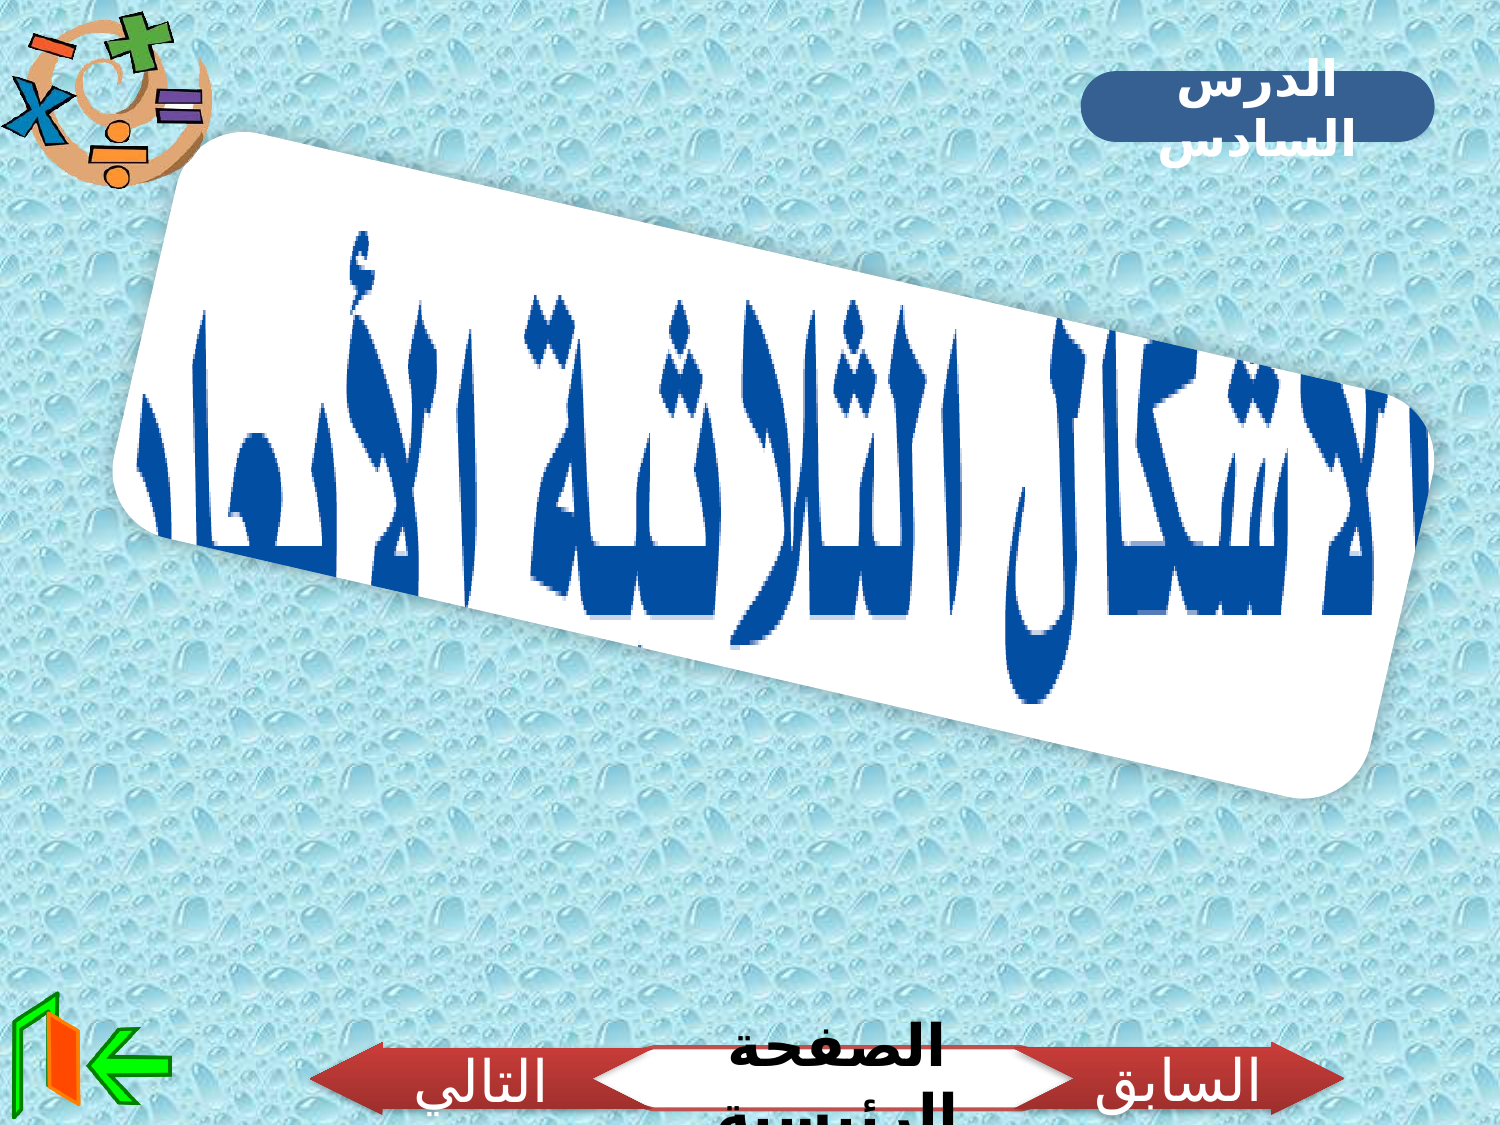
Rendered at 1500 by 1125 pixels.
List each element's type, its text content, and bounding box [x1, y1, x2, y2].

picture [745, 1116, 817, 1125]
text_box الدرس السادس [1078, 69, 1437, 145]
picture [0, 0, 1500, 1125]
picture [933, 1116, 943, 1125]
picture [828, 1116, 923, 1125]
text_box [309, 1041, 1345, 1116]
